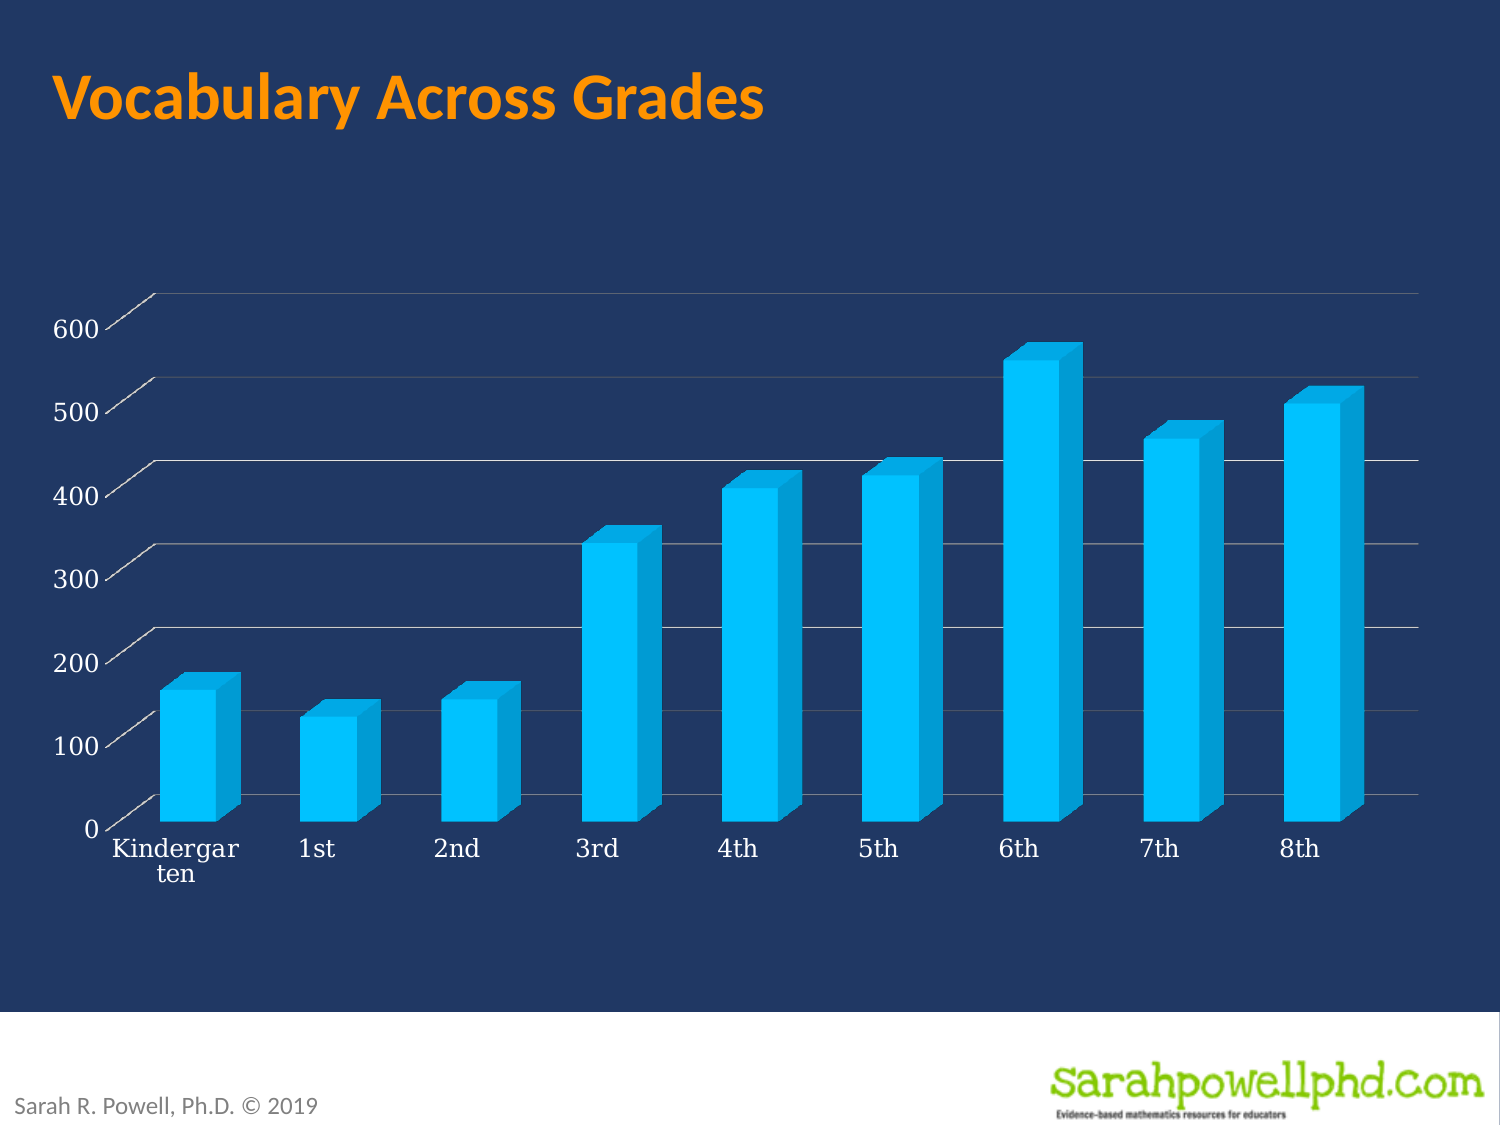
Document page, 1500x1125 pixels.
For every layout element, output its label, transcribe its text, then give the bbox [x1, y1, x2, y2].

title Vocabulary Across Grades [37, 37, 1463, 158]
chart [24, 280, 1448, 901]
picture [1032, 1051, 1499, 1125]
